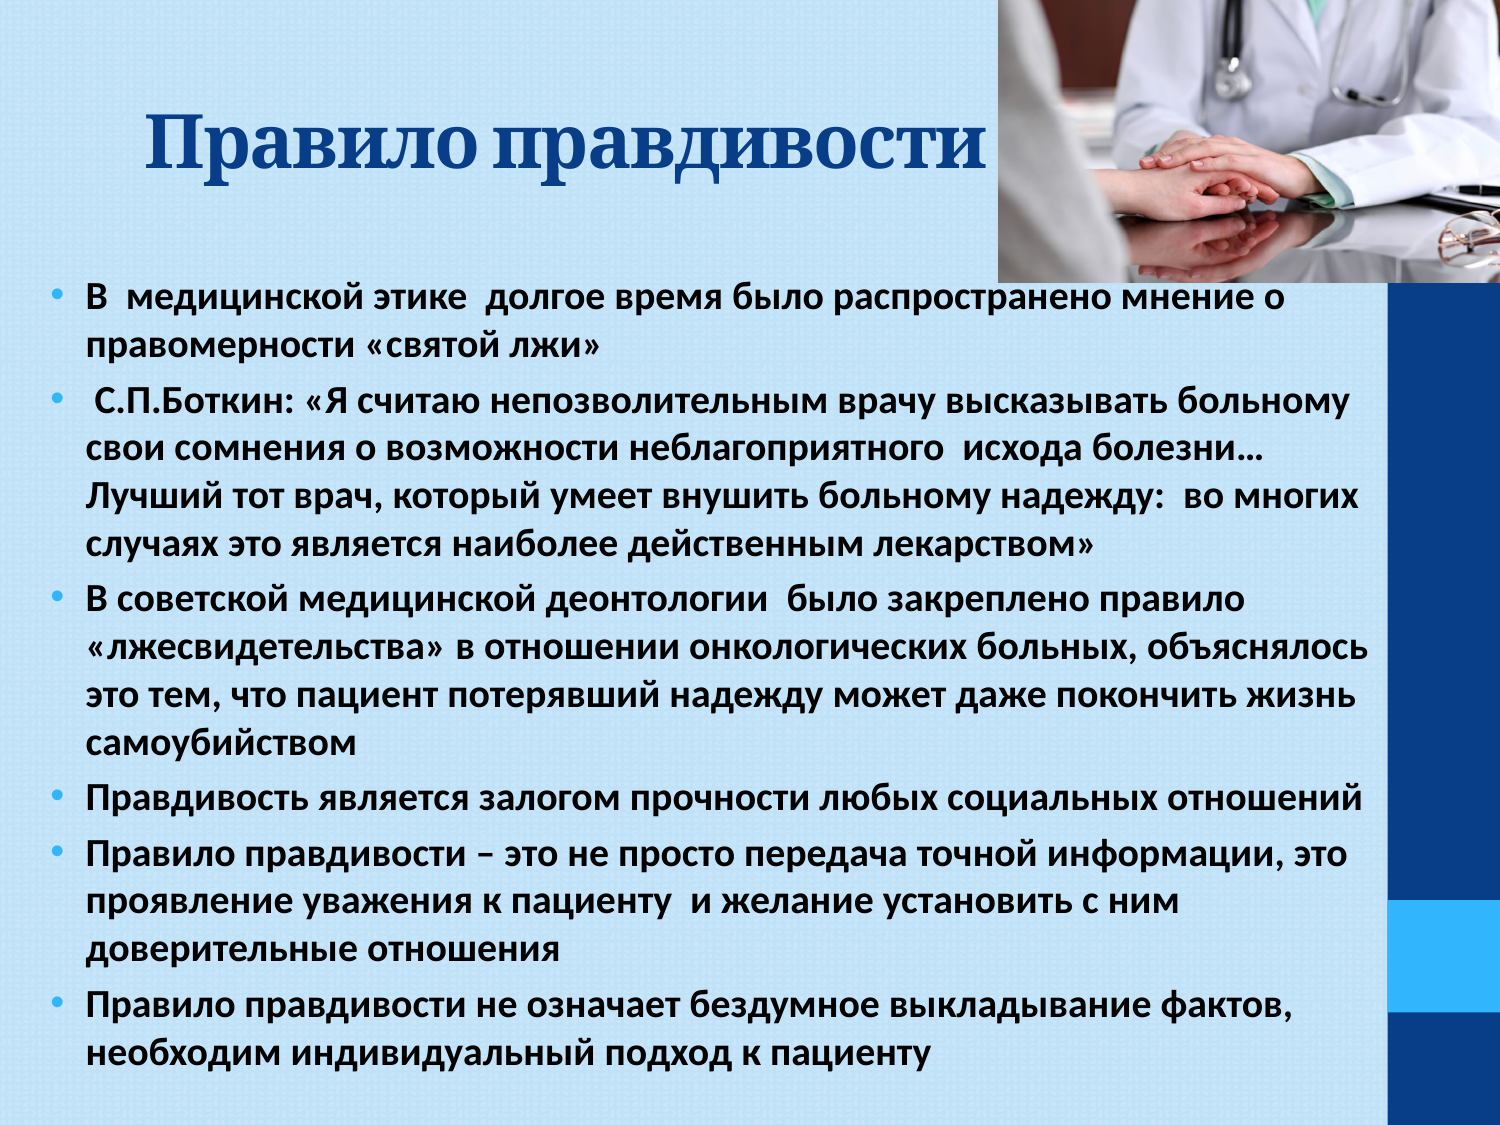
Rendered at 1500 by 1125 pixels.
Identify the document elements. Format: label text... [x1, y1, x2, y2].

picture [997, 0, 1500, 283]
list В медицинской этике долгое время было распространено мнение о правомерности «святой лжи» С.П.Боткин: «Я считаю непозволительным врачу высказывать больному свои сомнения о возможности неблагоприятного исхода болезни…Лучший тот врач, который умеет внушить больному надежду: во многих случаях это является наиболее действенным лекарством» В советской медицинской деонтологии было закреплено правило «лжесвидетельства» в отношении онкологических больных, объяснялось это тем, что пациент потерявший надежду может даже покончить жизнь самоубийством Правдивость является залогом прочности любых социальных отношений Правило правдивости – это не просто передача точной информации, это проявление уважения к пациенту и желание установить с ним доверительные отношения Правило правдивости не означает бездумное выкладывание фактов, необходим индивидуальный подход к пациенту [17, 262, 1388, 1125]
title Правило правдивости [75, 45, 994, 233]
